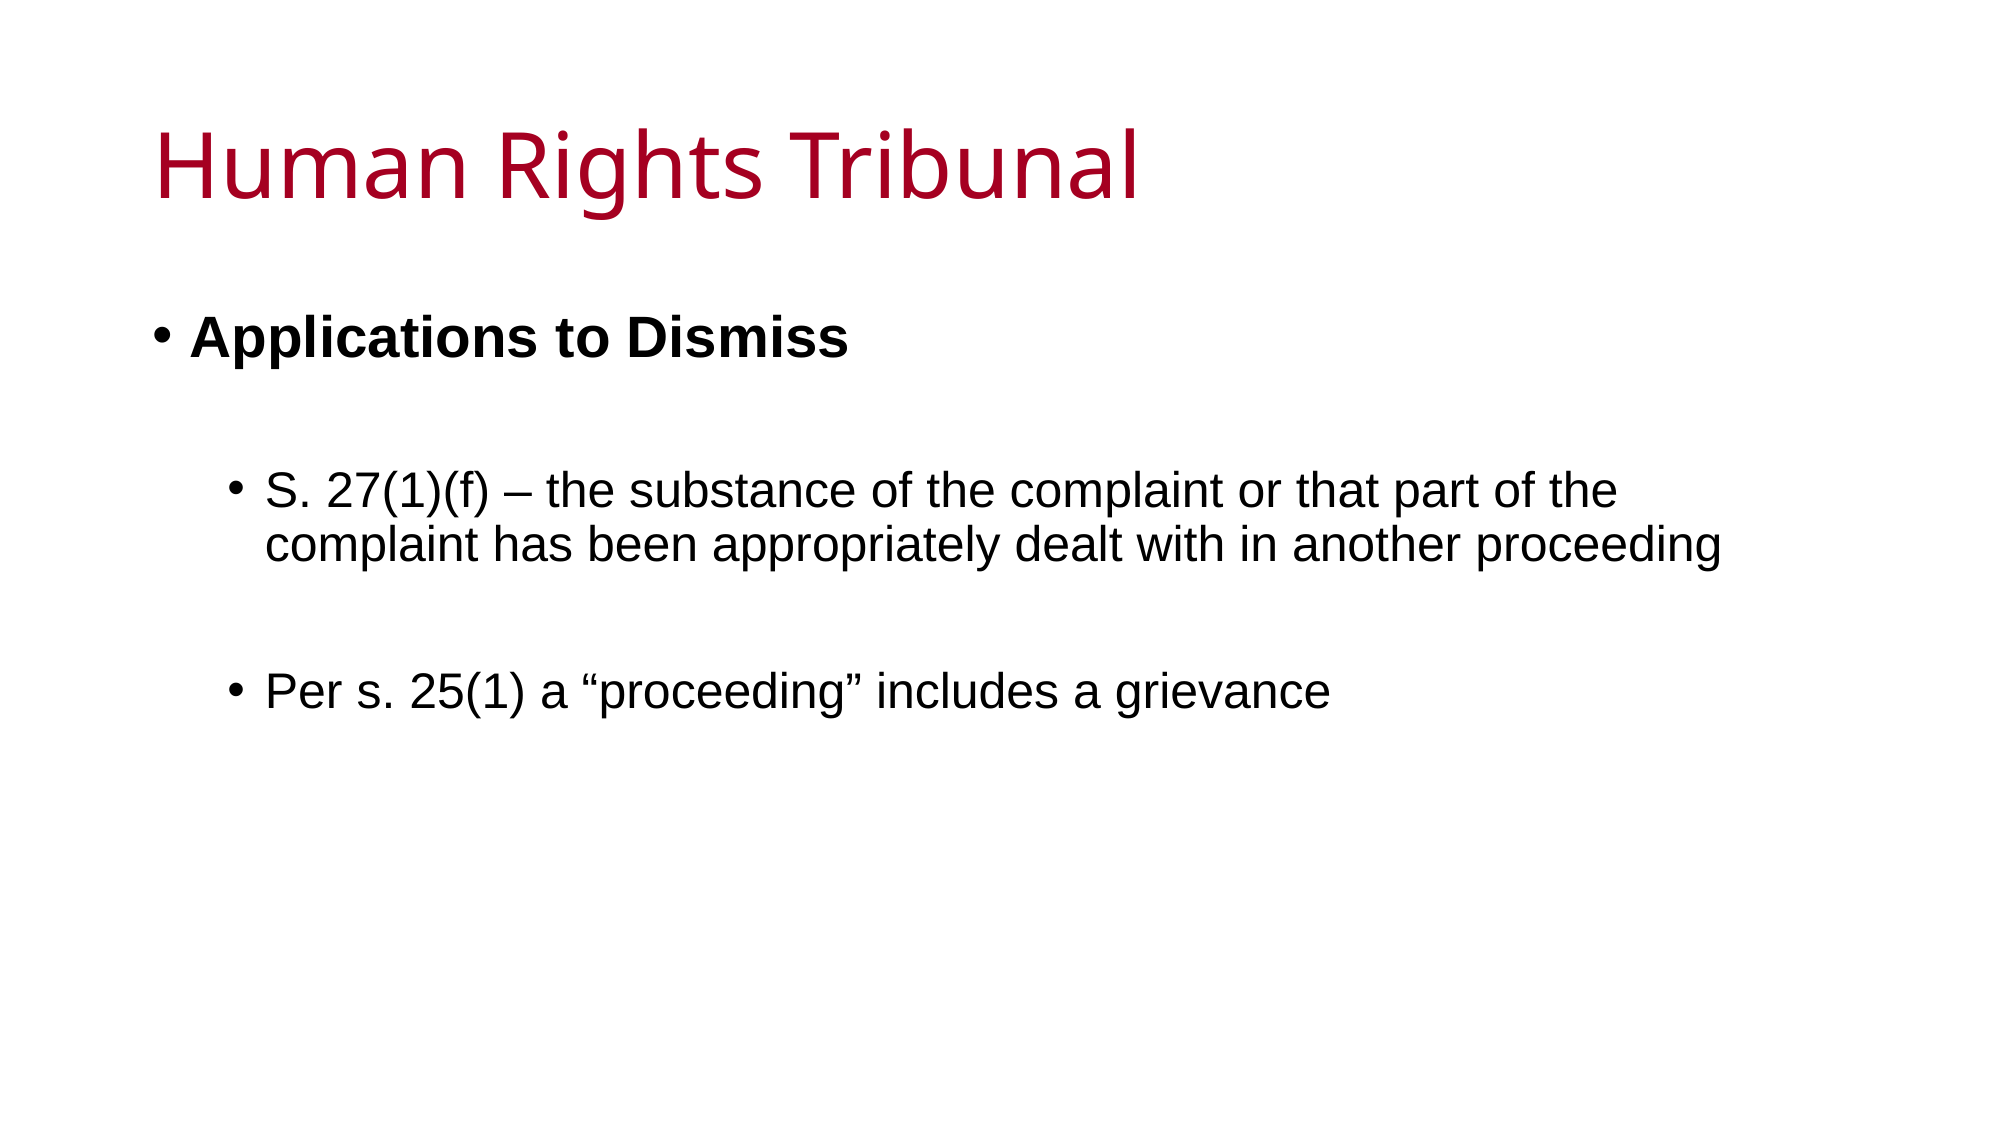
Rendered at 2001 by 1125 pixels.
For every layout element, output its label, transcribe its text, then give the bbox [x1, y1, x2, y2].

title Human Rights Tribunal [137, 59, 1863, 278]
list Applications to Dismiss S. 27(1)(f) – the substance of the complaint or that part of the complaint has been appropriately dealt with in another proceeding Per s. 25(1) a “proceeding” includes a grievance [137, 299, 1863, 1014]
